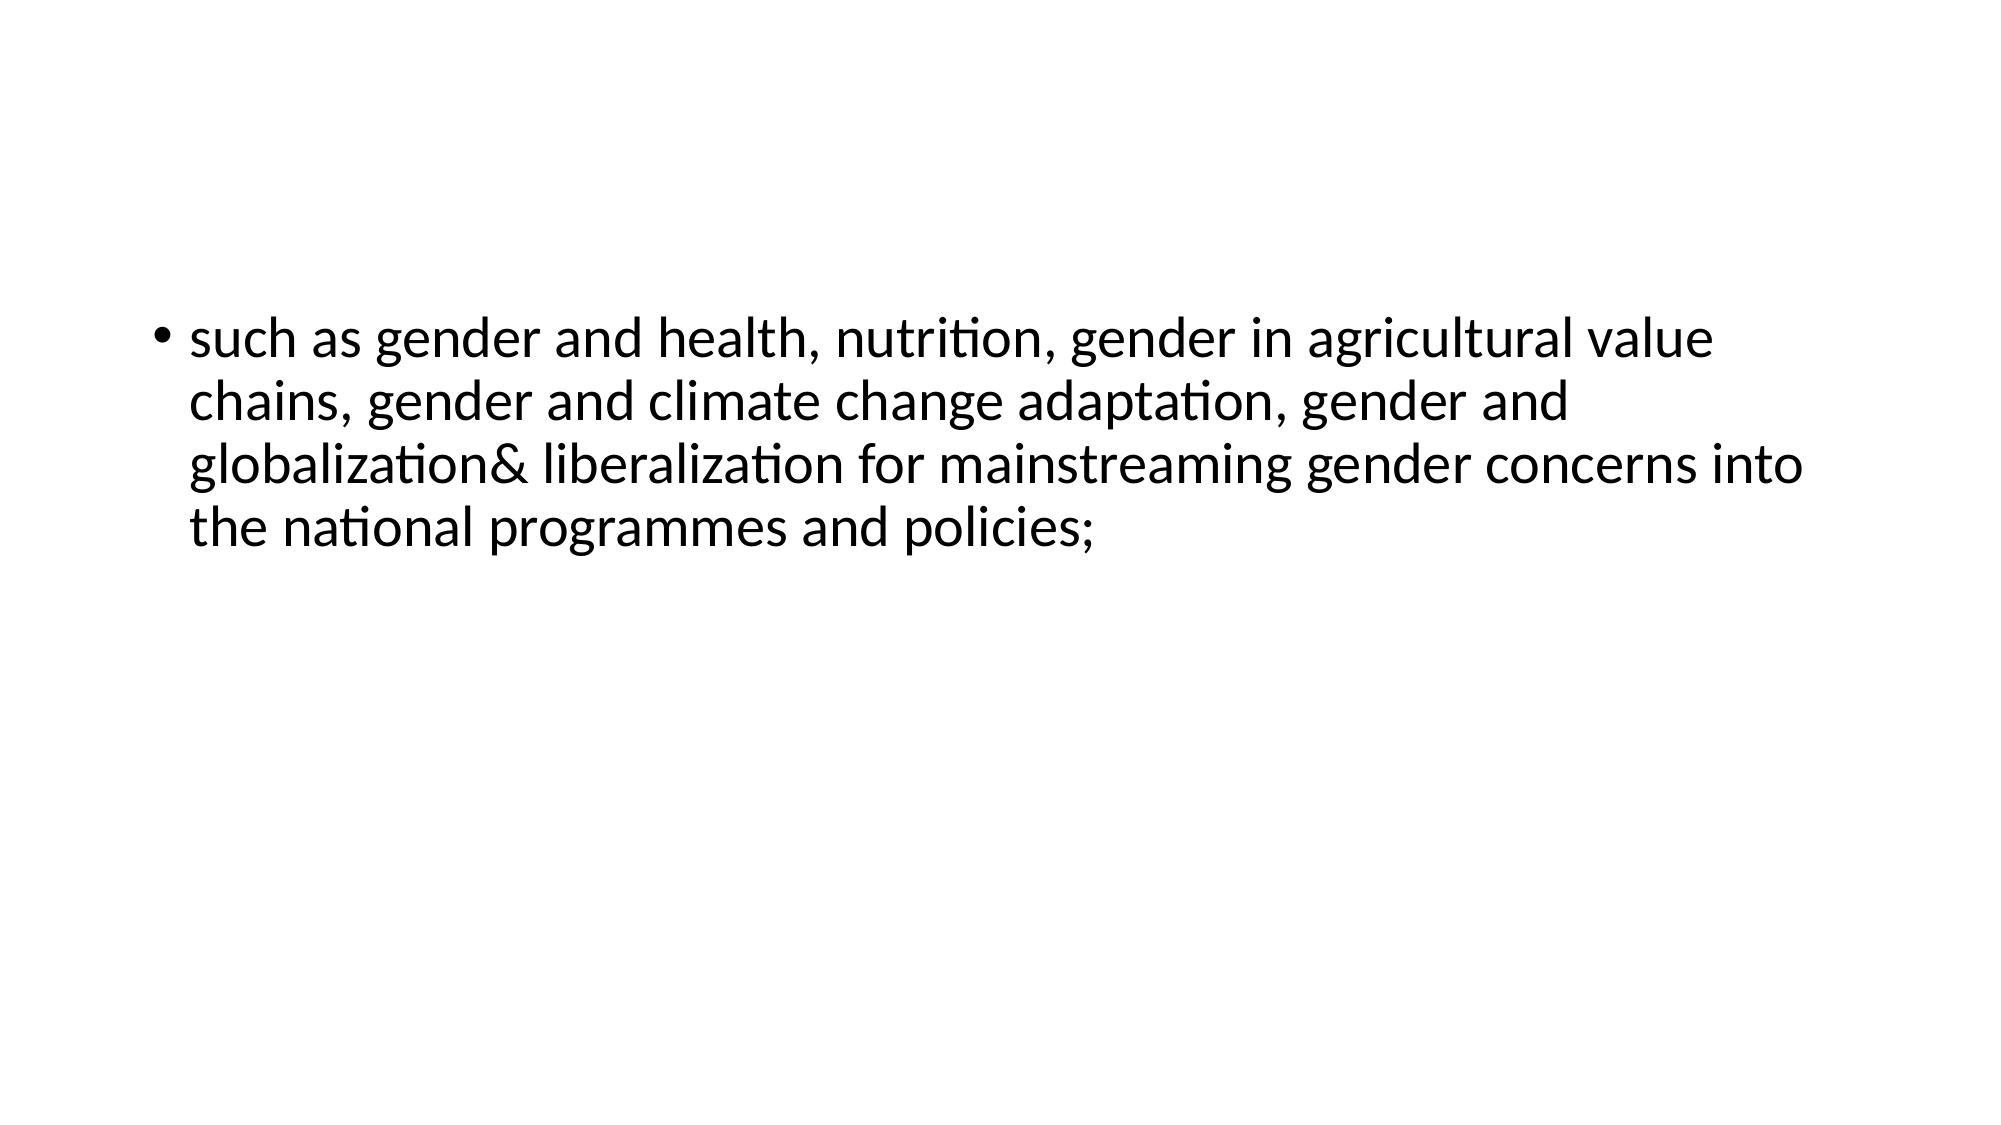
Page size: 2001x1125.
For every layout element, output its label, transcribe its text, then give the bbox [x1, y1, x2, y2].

list such as gender and health, nutrition, gender in agricultural value chains, gender and climate change adaptation, gender and globalization& liberalization for mainstreaming gender concerns into the national programmes and policies; [137, 299, 1863, 1014]
